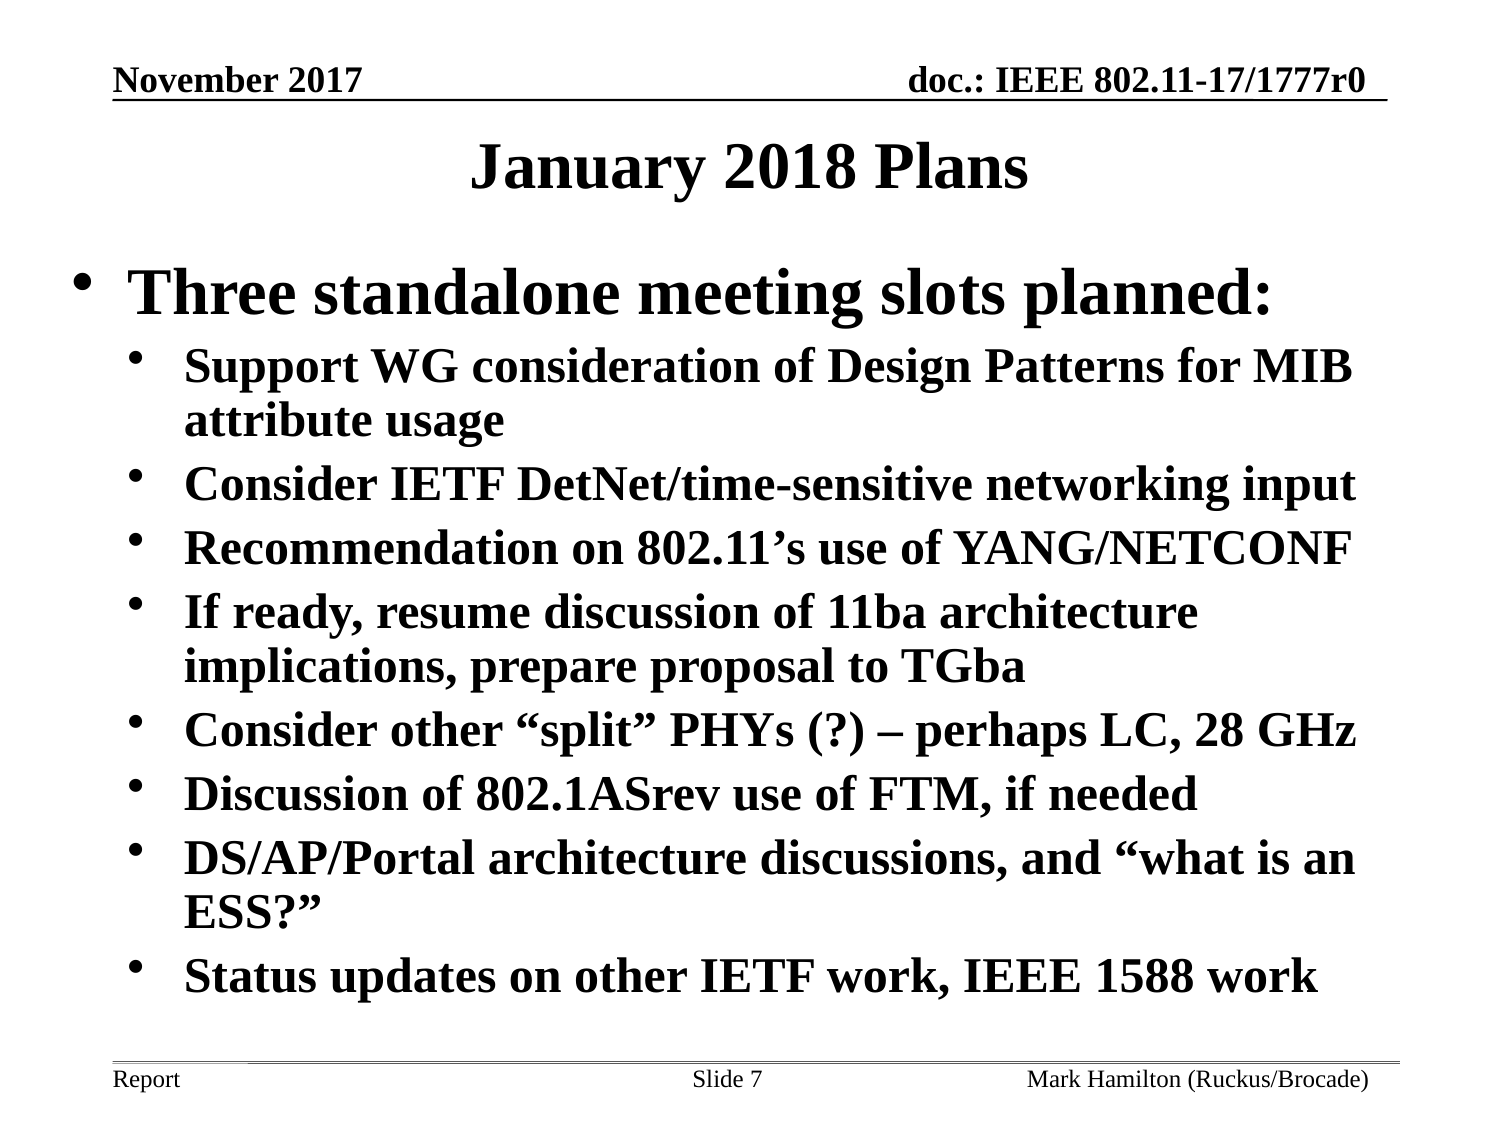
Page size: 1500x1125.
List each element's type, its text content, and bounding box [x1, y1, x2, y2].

title January 2018 Plans [112, 112, 1388, 212]
list Three standalone meeting slots planned: Support WG consideration of Design Patterns for MIB attribute usage Consider IETF DetNet/time-sensitive networking input Recommendation on 802.11’s use of YANG/NETCONF If ready, resume discussion of 11ba architecture implications, prepare proposal to TGba Consider other “split” PHYs (?) – perhaps LC, 28 GHz Discussion of 802.1ASrev use of FTM, if needed DS/AP/Portal architecture discussions, and “what is an ESS?” Status updates on other IETF work, IEEE 1588 work [56, 249, 1444, 1063]
